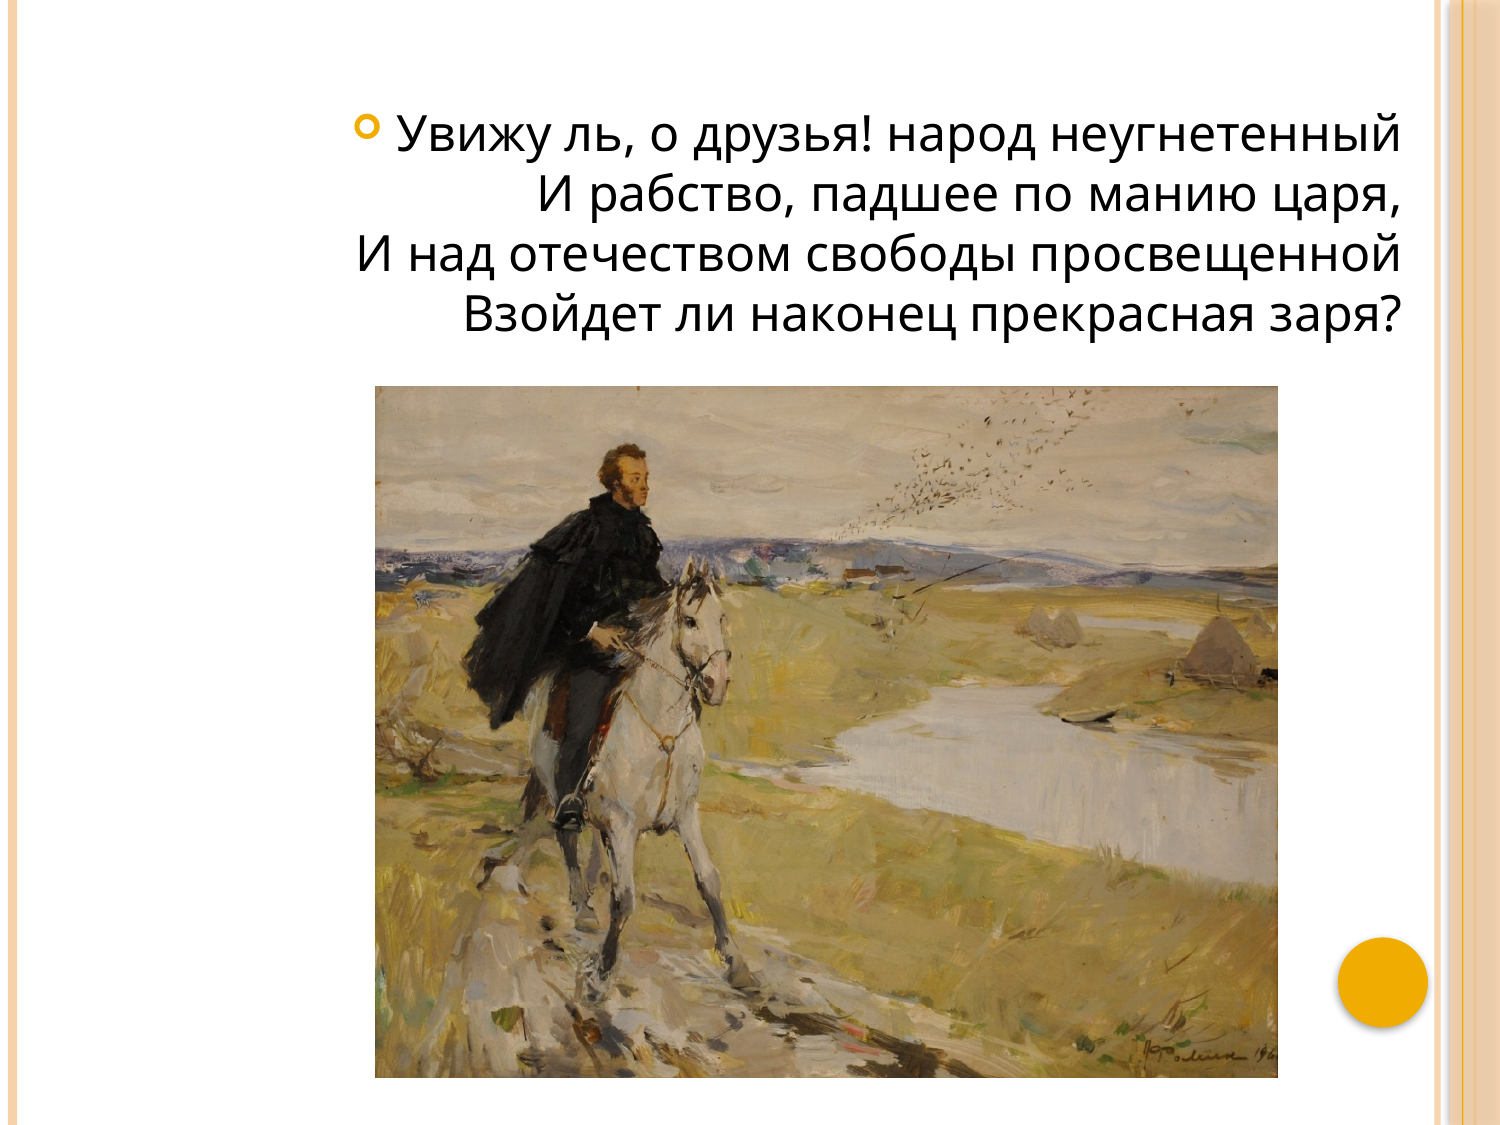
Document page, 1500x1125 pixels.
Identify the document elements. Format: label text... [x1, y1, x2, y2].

list Увижу ль, о друзья! народ неугнетенный И рабство, падшее по манию царя, И над отечеством свободы просвещенной Взойдет ли наконец прекрасная заря? [0, 93, 1418, 1062]
picture [374, 386, 1278, 1079]
